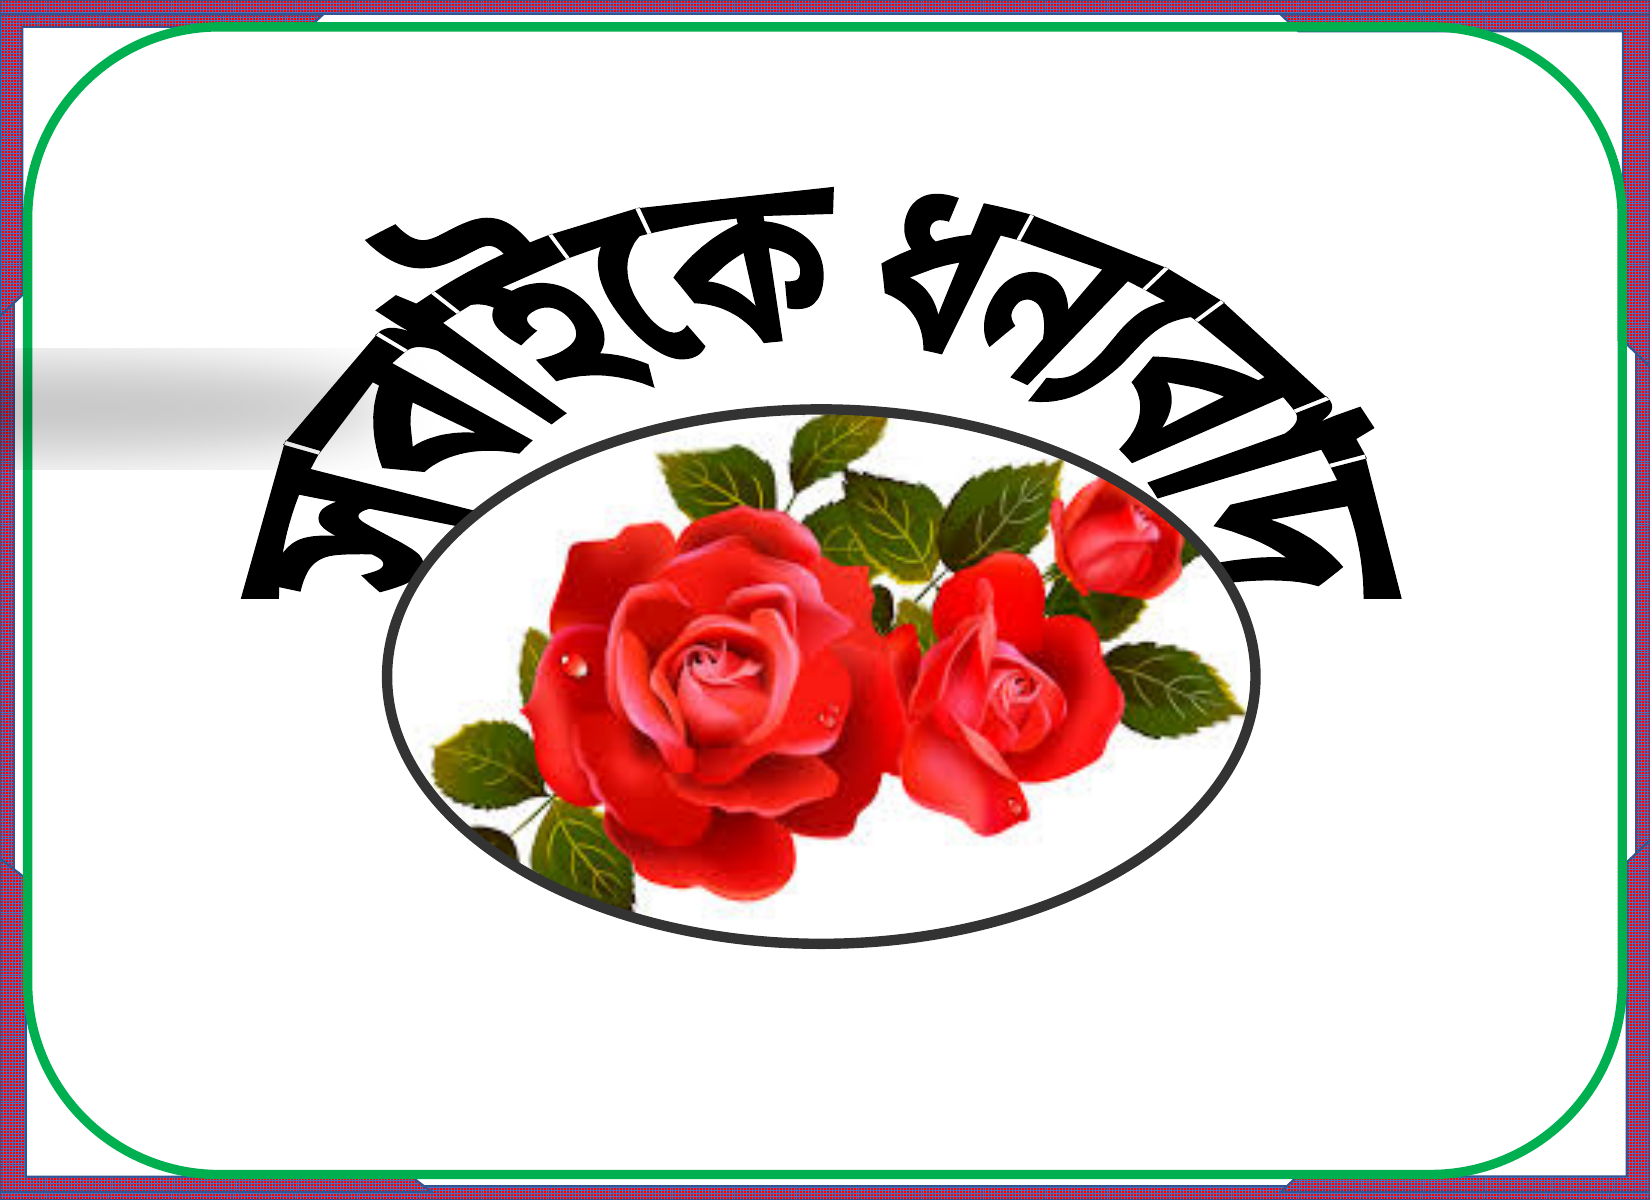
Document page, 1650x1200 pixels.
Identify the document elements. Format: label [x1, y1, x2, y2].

text_box [0, 0, 1650, 1200]
picture [387, 409, 1256, 944]
